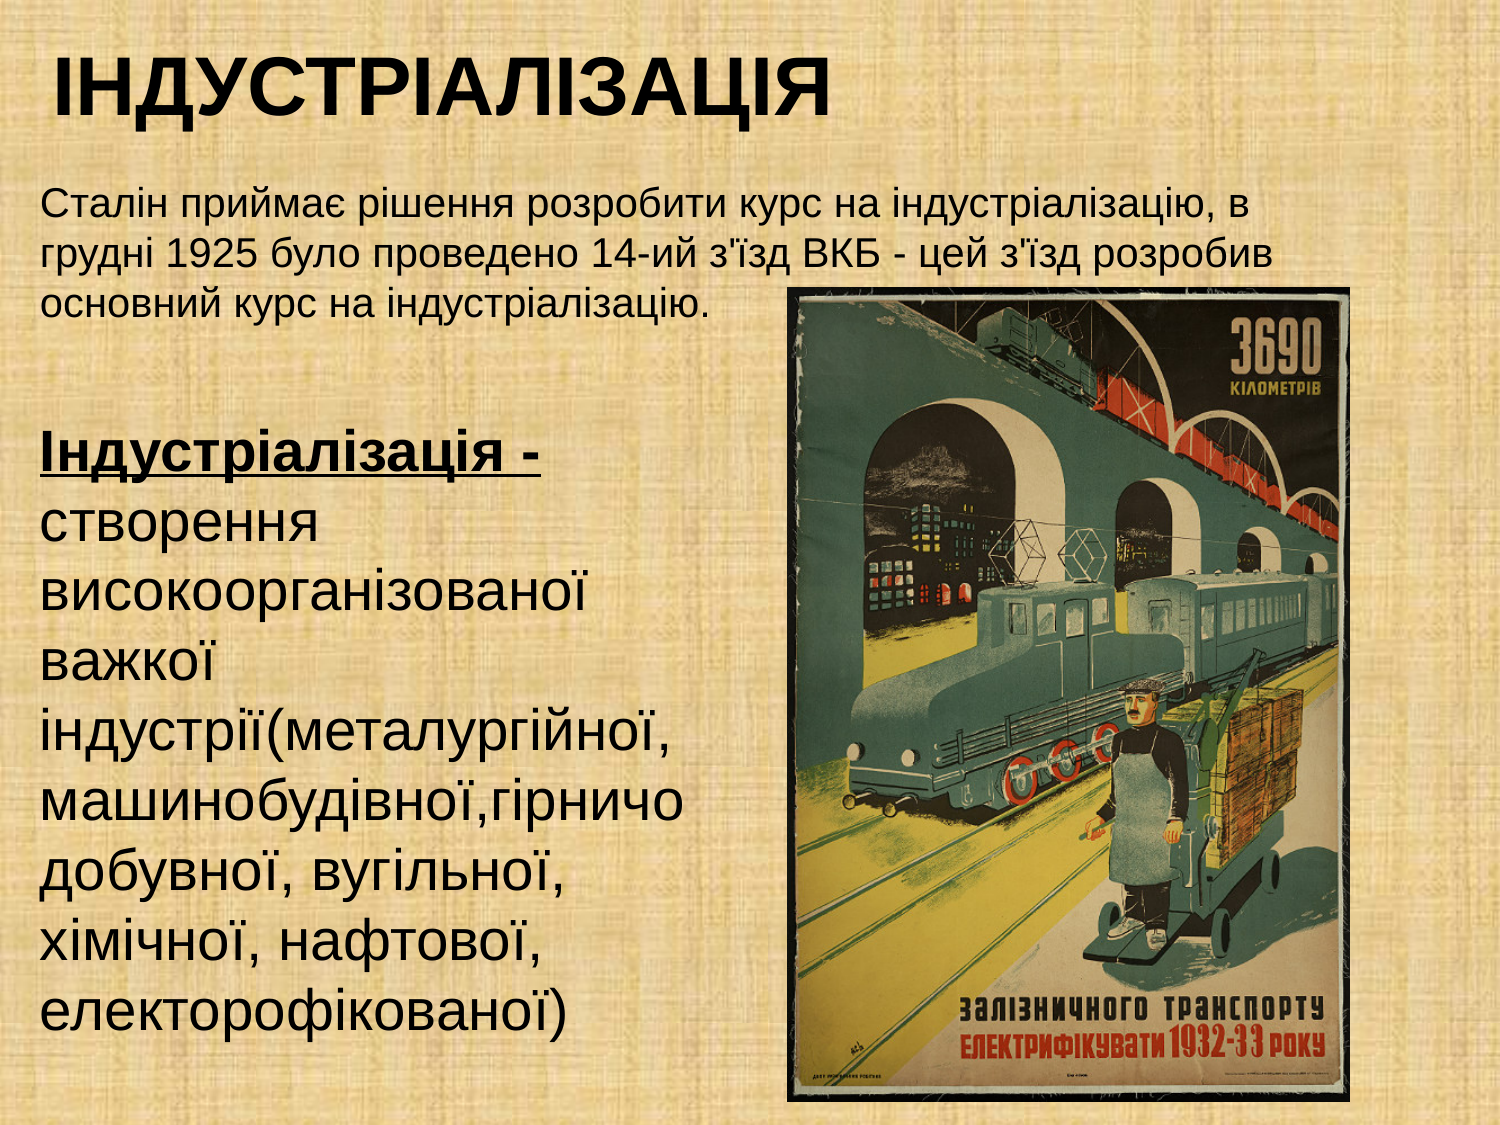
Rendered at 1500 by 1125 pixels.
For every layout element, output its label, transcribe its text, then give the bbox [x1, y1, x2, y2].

title Індустріалізація [37, 24, 1313, 249]
picture [0, 0, 1500, 1125]
list Сталін приймає рішення розробити курс на індустріалізацію, в грудні 1925 було проведено 14-ий з'їзд ВКБ - цей з'їзд розробив основний курс на індустріалізацію. [24, 137, 1301, 384]
text_box Індустріалізація - створення високоорганізованої важкої індустрії(металургійної,машинобудівної,гірничодобувної, вугільної, хімічної, нафтової, електорофікованої) [24, 374, 700, 1050]
